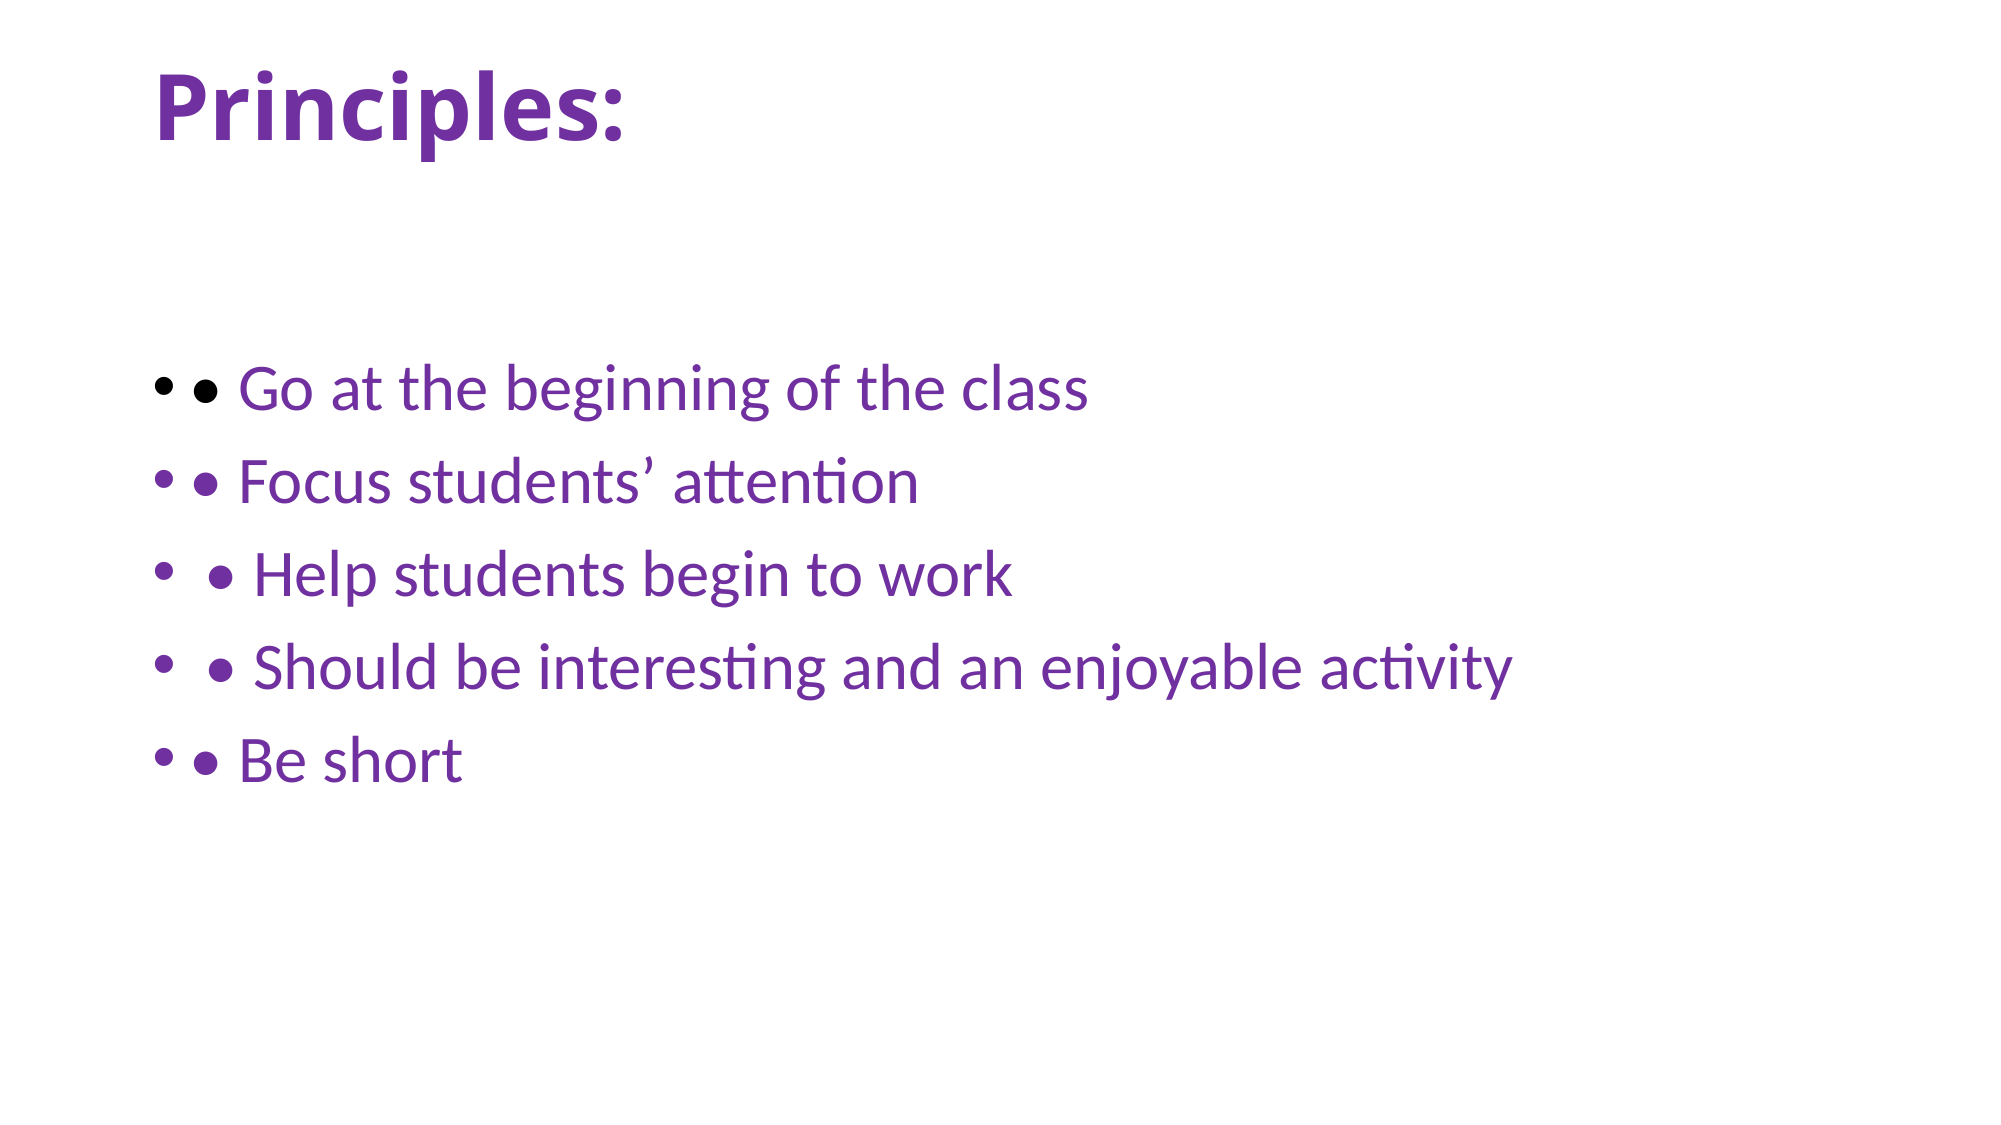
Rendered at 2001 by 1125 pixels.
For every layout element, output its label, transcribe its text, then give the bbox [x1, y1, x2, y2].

title Principles: [137, 56, 1863, 275]
list • Go at the beginning of the class • Focus students’ attention • Help students begin to work • Should be interesting and an enjoyable activity • Be short [137, 345, 1863, 1014]
